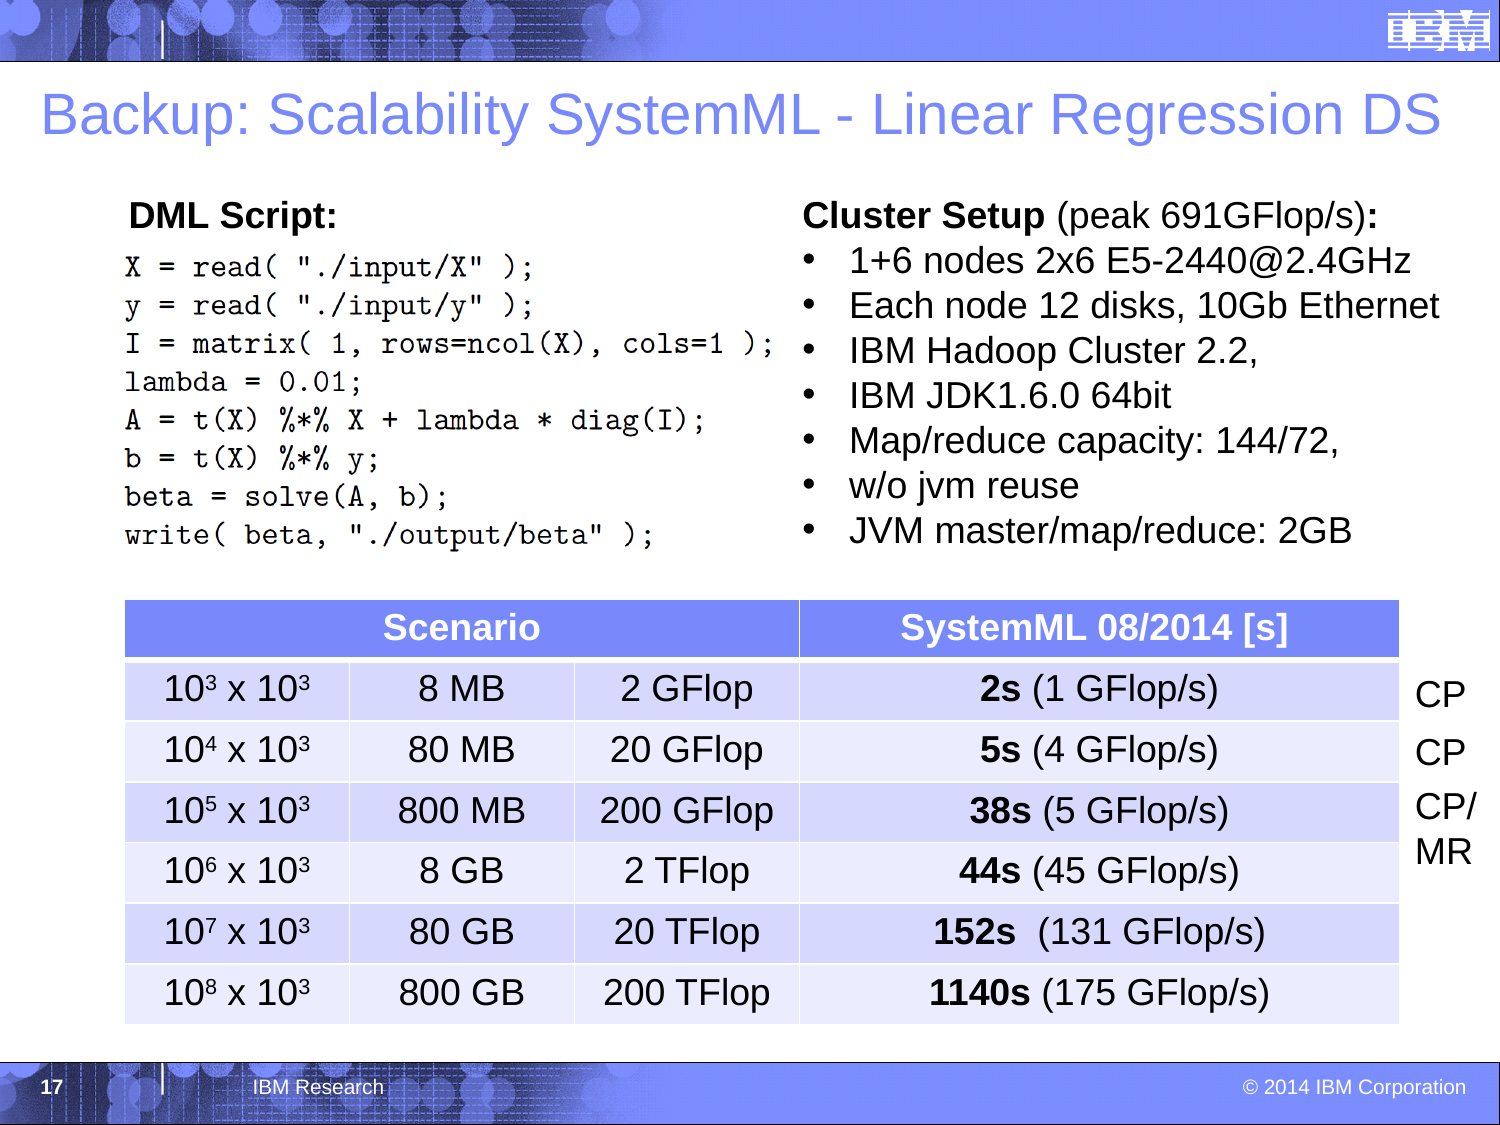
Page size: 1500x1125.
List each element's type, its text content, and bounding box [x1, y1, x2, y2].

table_cell 2 GFlop [575, 663, 799, 720]
table_cell 108 x 103 [125, 965, 349, 1024]
table_cell 8 GB [350, 843, 574, 902]
footer IBM Research [237, 1066, 863, 1107]
table_cell 104 x 103 [125, 722, 349, 781]
text_box Cluster Setup (peak 691GFlop/s): 1+6 nodes 2x6 E5-2440@2.4GHz Each node 12 disks, 10Gb Ethernet IBM Hadoop Cluster 2.2, IBM JDK1.6.0 64bit Map/reduce capacity: 144/72, w/o jvm reuse JVM master/map/reduce: 2GB [787, 183, 1500, 559]
table_cell 105 x 103 [125, 783, 349, 842]
table_cell 103 x 103 [125, 663, 349, 720]
title Backup: Scalability SystemML - Linear Regression DS [25, 142, 1500, 225]
text_box CP [1399, 723, 1488, 780]
table_header Scenario [125, 600, 799, 657]
slide_number 17 [25, 1066, 191, 1119]
table_cell 20 GFlop [575, 722, 799, 781]
table_header SystemML 08/2014 [s] [800, 600, 1399, 657]
text_box CP [1399, 662, 1488, 723]
text_box CP/MR [1400, 774, 1500, 880]
table_cell 106 x 103 [125, 843, 349, 902]
picture [112, 248, 788, 563]
table_cell 5s (4 GFlop/s) [800, 722, 1399, 781]
table_cell 38s (5 GFlop/s) [800, 783, 1399, 842]
table_cell 44s (45 GFlop/s) [800, 843, 1399, 902]
table_cell 2s (1 GFlop/s) [800, 663, 1399, 720]
table_cell 200 GFlop [575, 783, 799, 842]
table_cell 1140s (175 GFlop/s) [800, 965, 1399, 1024]
table_cell 800 GB [350, 965, 574, 1024]
table_cell 152s (131 GFlop/s) [800, 904, 1399, 963]
table_cell 107 x 103 [125, 904, 349, 963]
table_cell 200 TFlop [575, 965, 799, 1024]
text_box DML Script: [113, 183, 354, 244]
table_cell 8 MB [350, 663, 574, 720]
table_cell 2 TFlop [575, 843, 799, 902]
table_cell 80 GB [350, 904, 574, 963]
table_cell 80 MB [350, 722, 574, 781]
table_cell 800 MB [350, 783, 574, 842]
table_cell 20 TFlop [575, 904, 799, 963]
